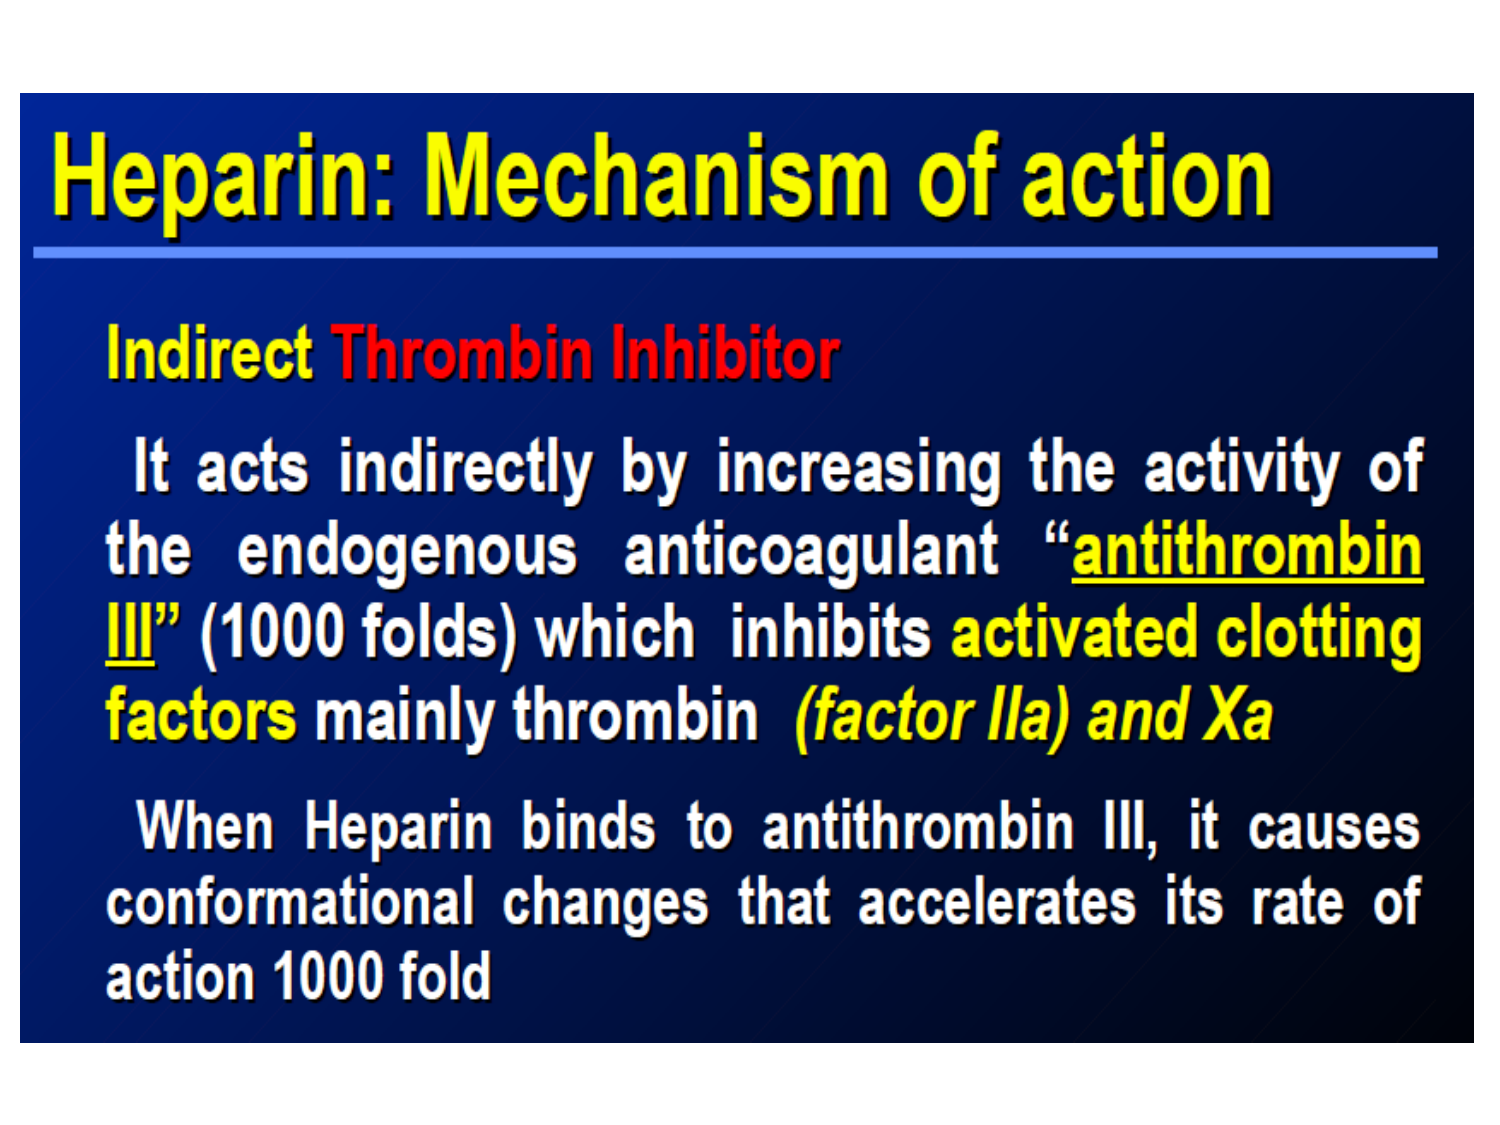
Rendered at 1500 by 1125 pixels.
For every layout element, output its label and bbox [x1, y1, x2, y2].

picture [19, 93, 1474, 1044]
